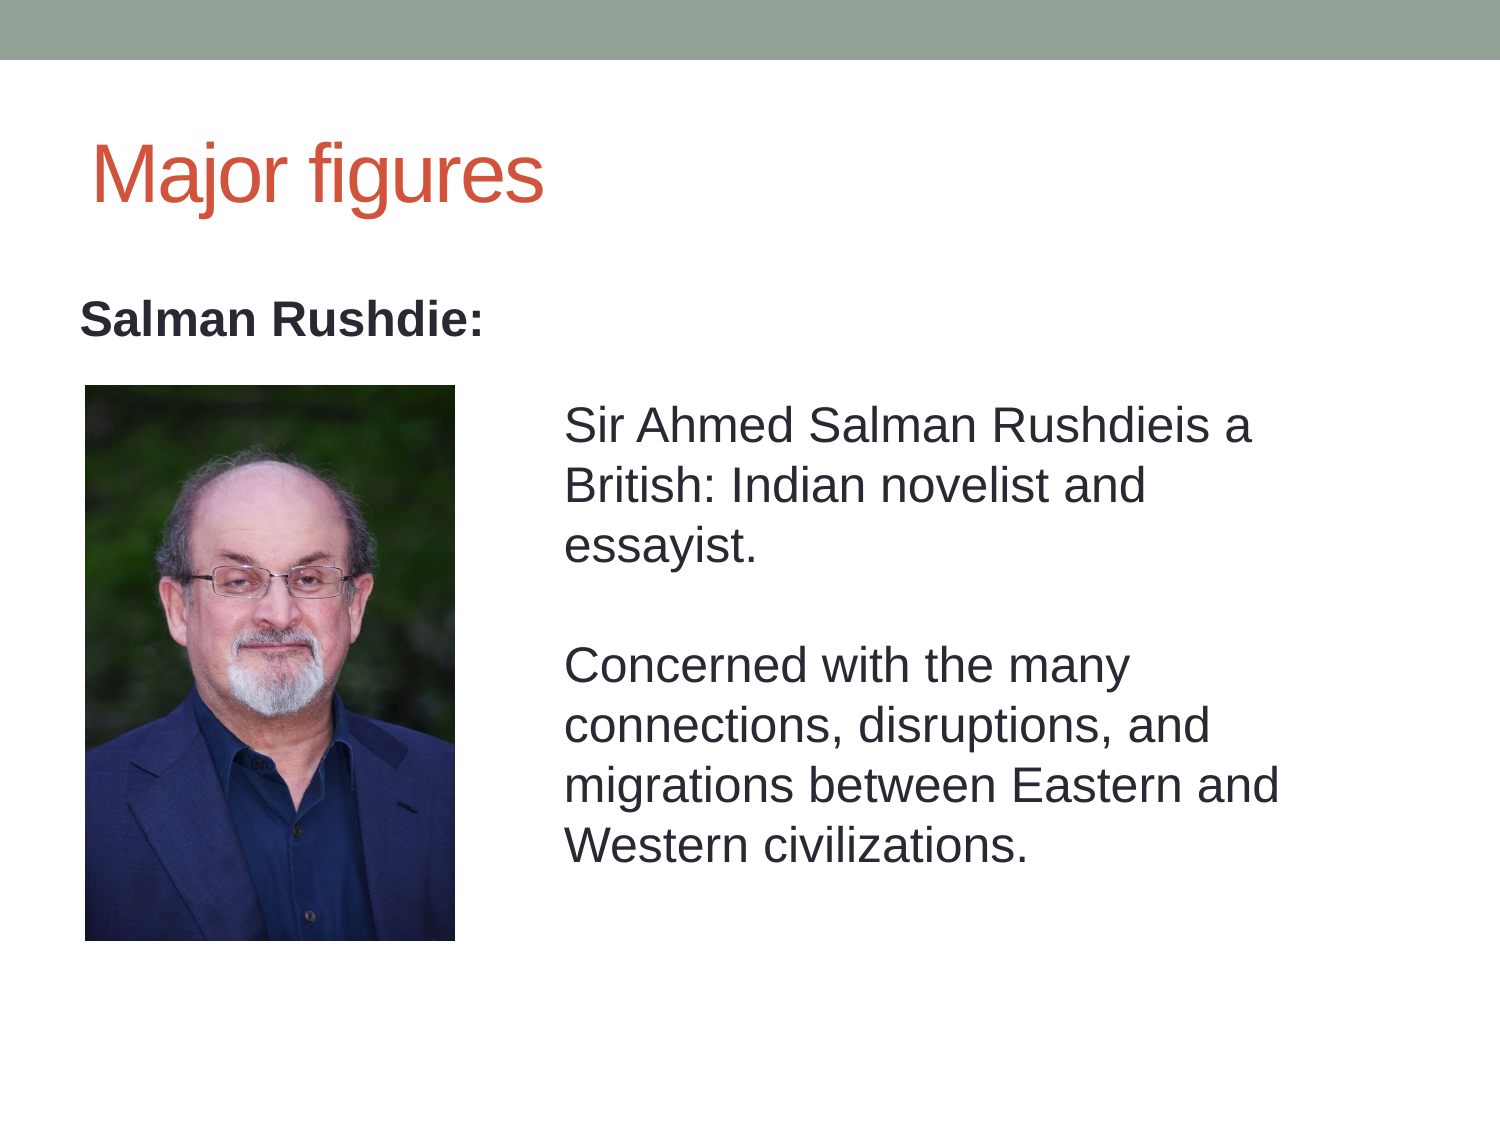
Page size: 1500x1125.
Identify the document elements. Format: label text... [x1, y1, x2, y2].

text_box Salman Rushdie: [64, 278, 514, 354]
text_box Sir Ahmed Salman Rushdieis a British: Indian novelist and essayist. Concerned with the many connections, disruptions, and migrations between Eastern and Western civilizations. [549, 385, 1300, 880]
picture [85, 385, 455, 941]
title Major figures [75, 87, 1425, 250]
